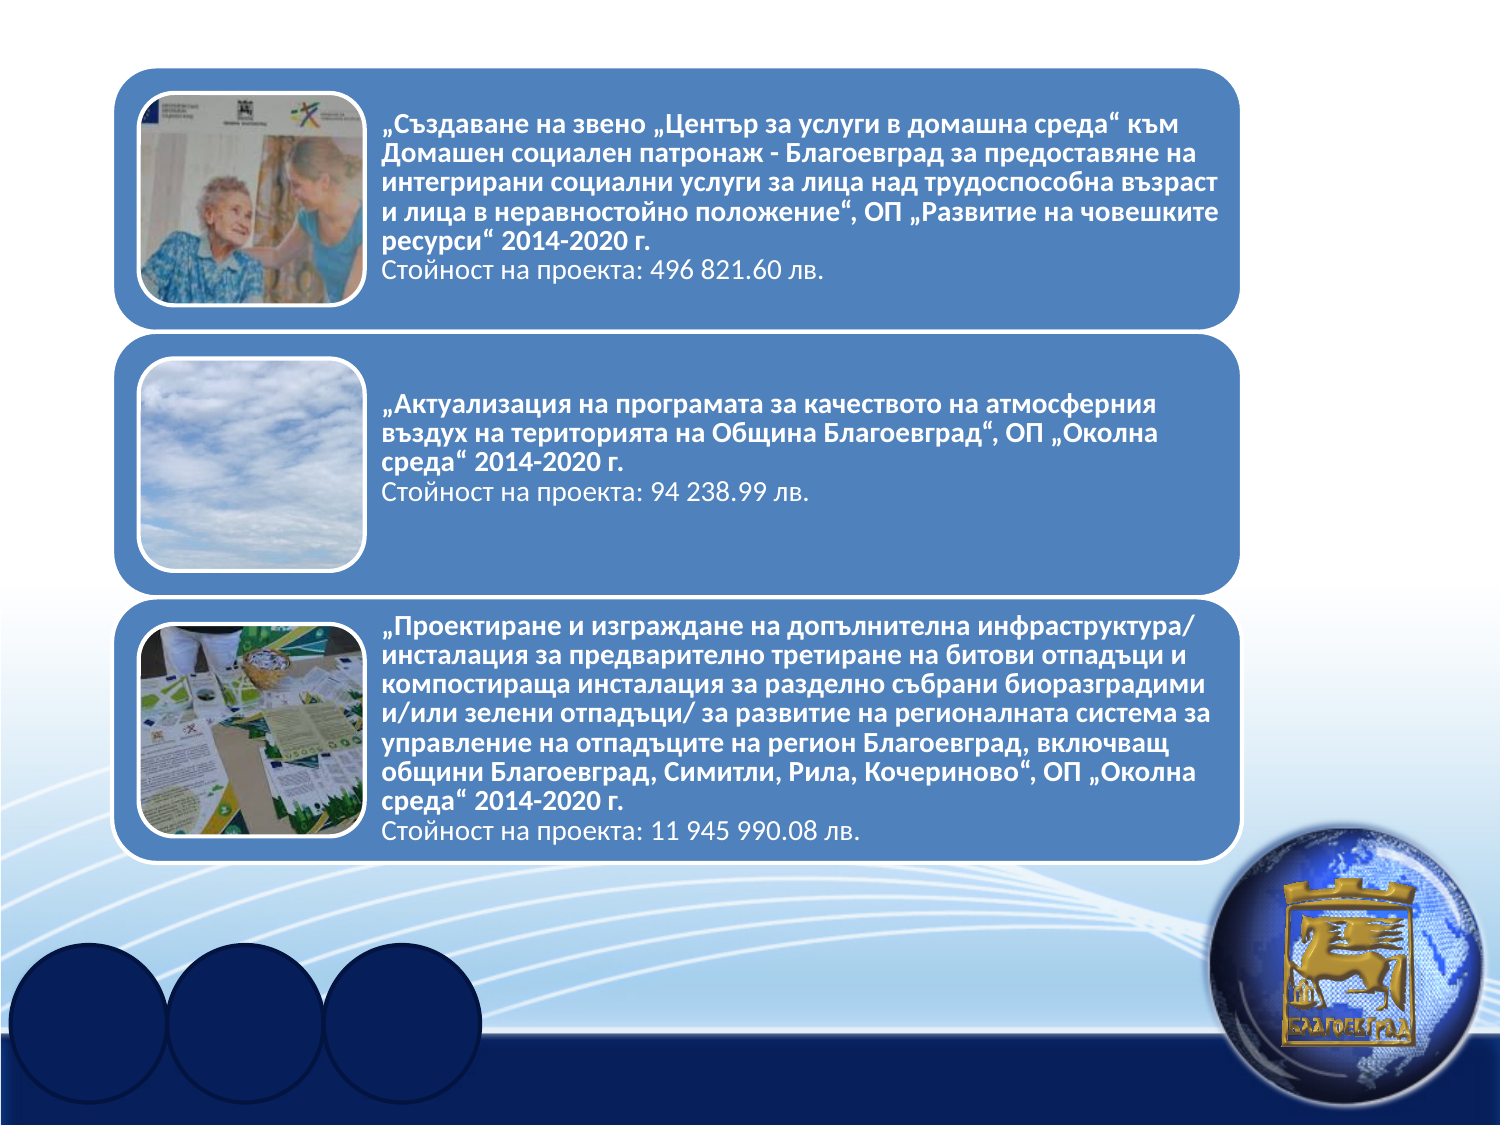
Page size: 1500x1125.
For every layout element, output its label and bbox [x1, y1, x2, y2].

text_box [111, 66, 1243, 864]
picture [0, 0, 1500, 1125]
